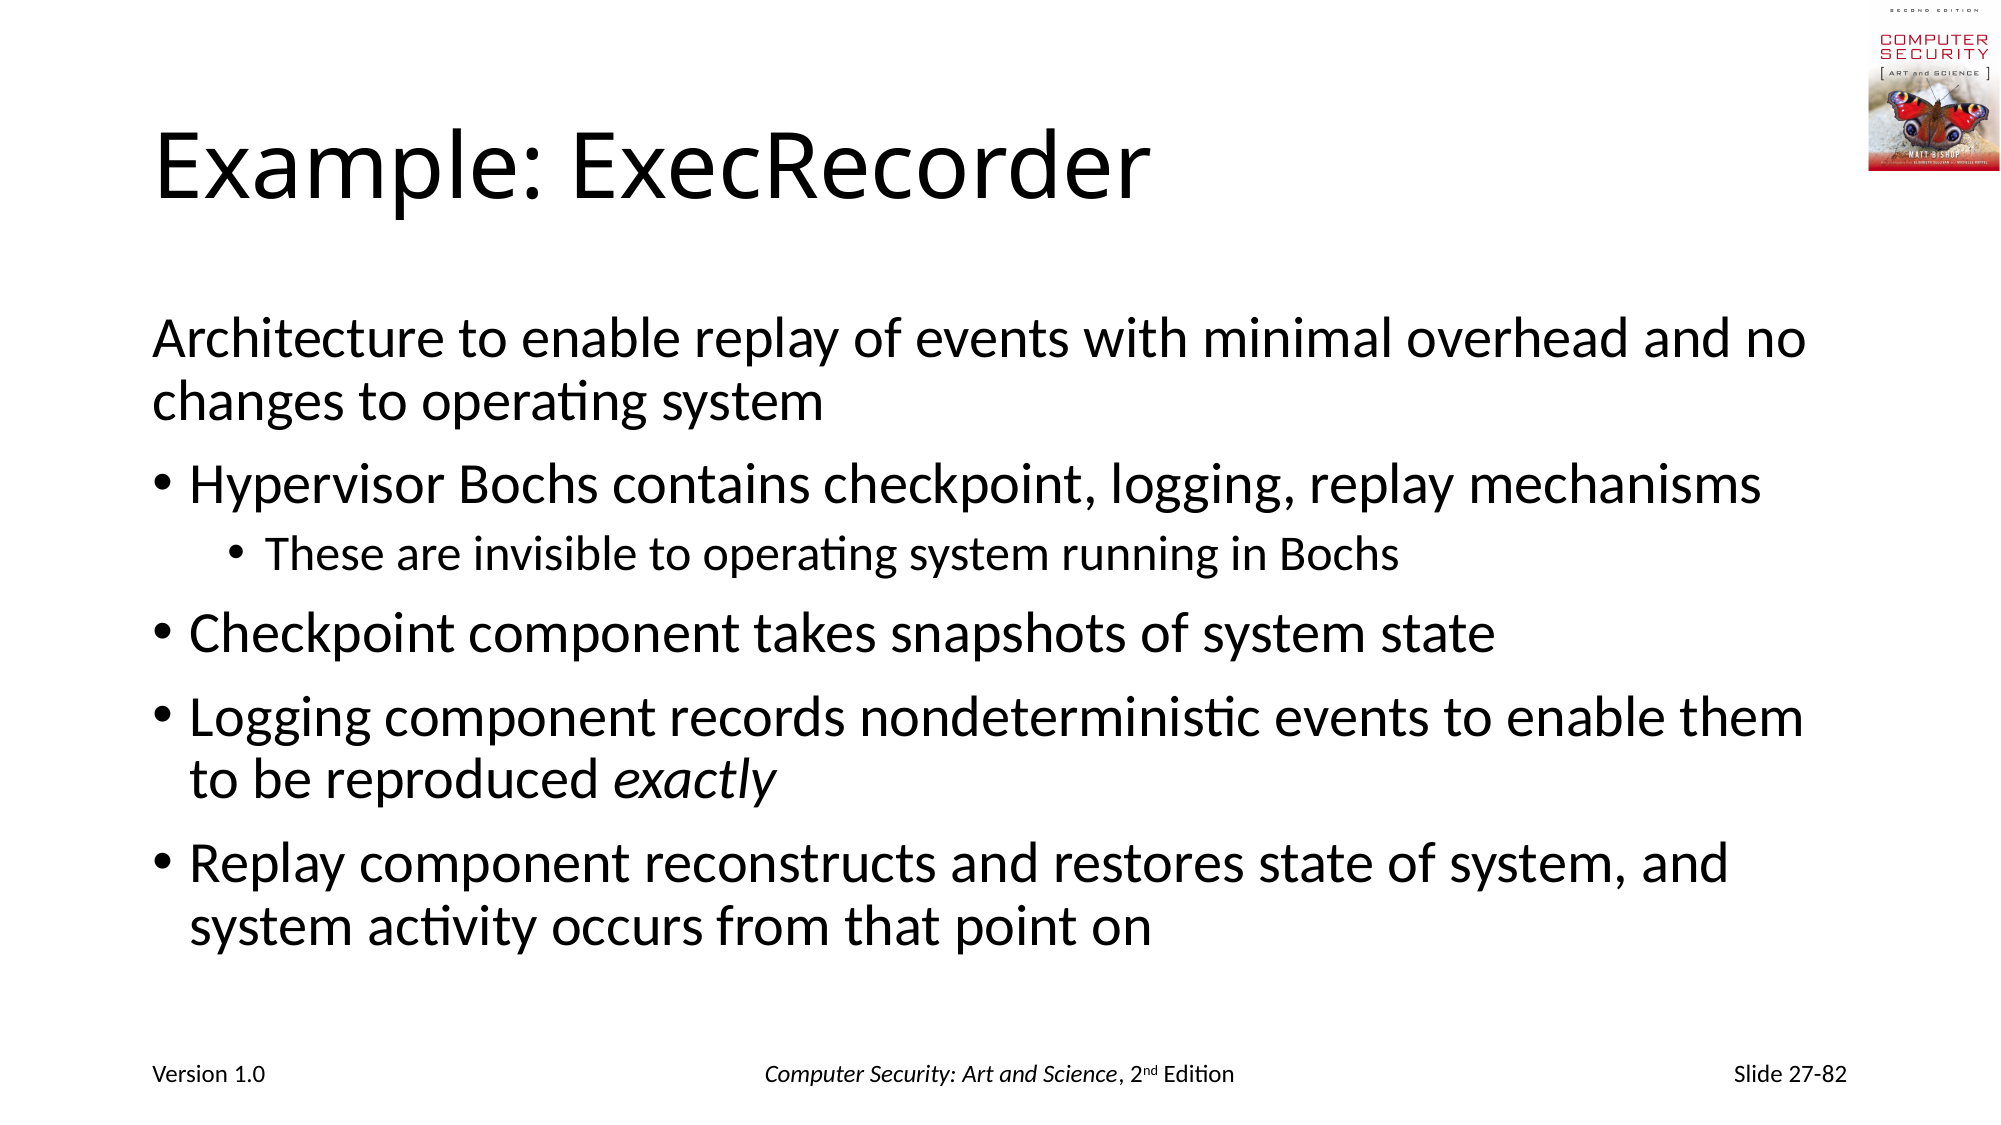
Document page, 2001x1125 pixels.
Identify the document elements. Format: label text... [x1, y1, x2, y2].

picture [1868, 0, 2000, 171]
slide_number Slide 27-82 [1412, 1042, 1863, 1103]
list Architecture to enable replay of events with minimal overhead and no changes to operating system Hypervisor Bochs contains checkpoint, logging, replay mechanisms These are invisible to operating system running in Bochs Checkpoint component takes snapshots of system state Logging component records nondeterministic events to enable them to be reproduced exactly Replay component reconstructs and restores state of system, and system activity occurs from that point on [137, 299, 1863, 1014]
title Example: ExecRecorder [137, 59, 1863, 278]
slide_number Version 1.0 [137, 1042, 588, 1103]
footer Computer Security: Art and Science, 2nd Edition [662, 1042, 1338, 1103]
